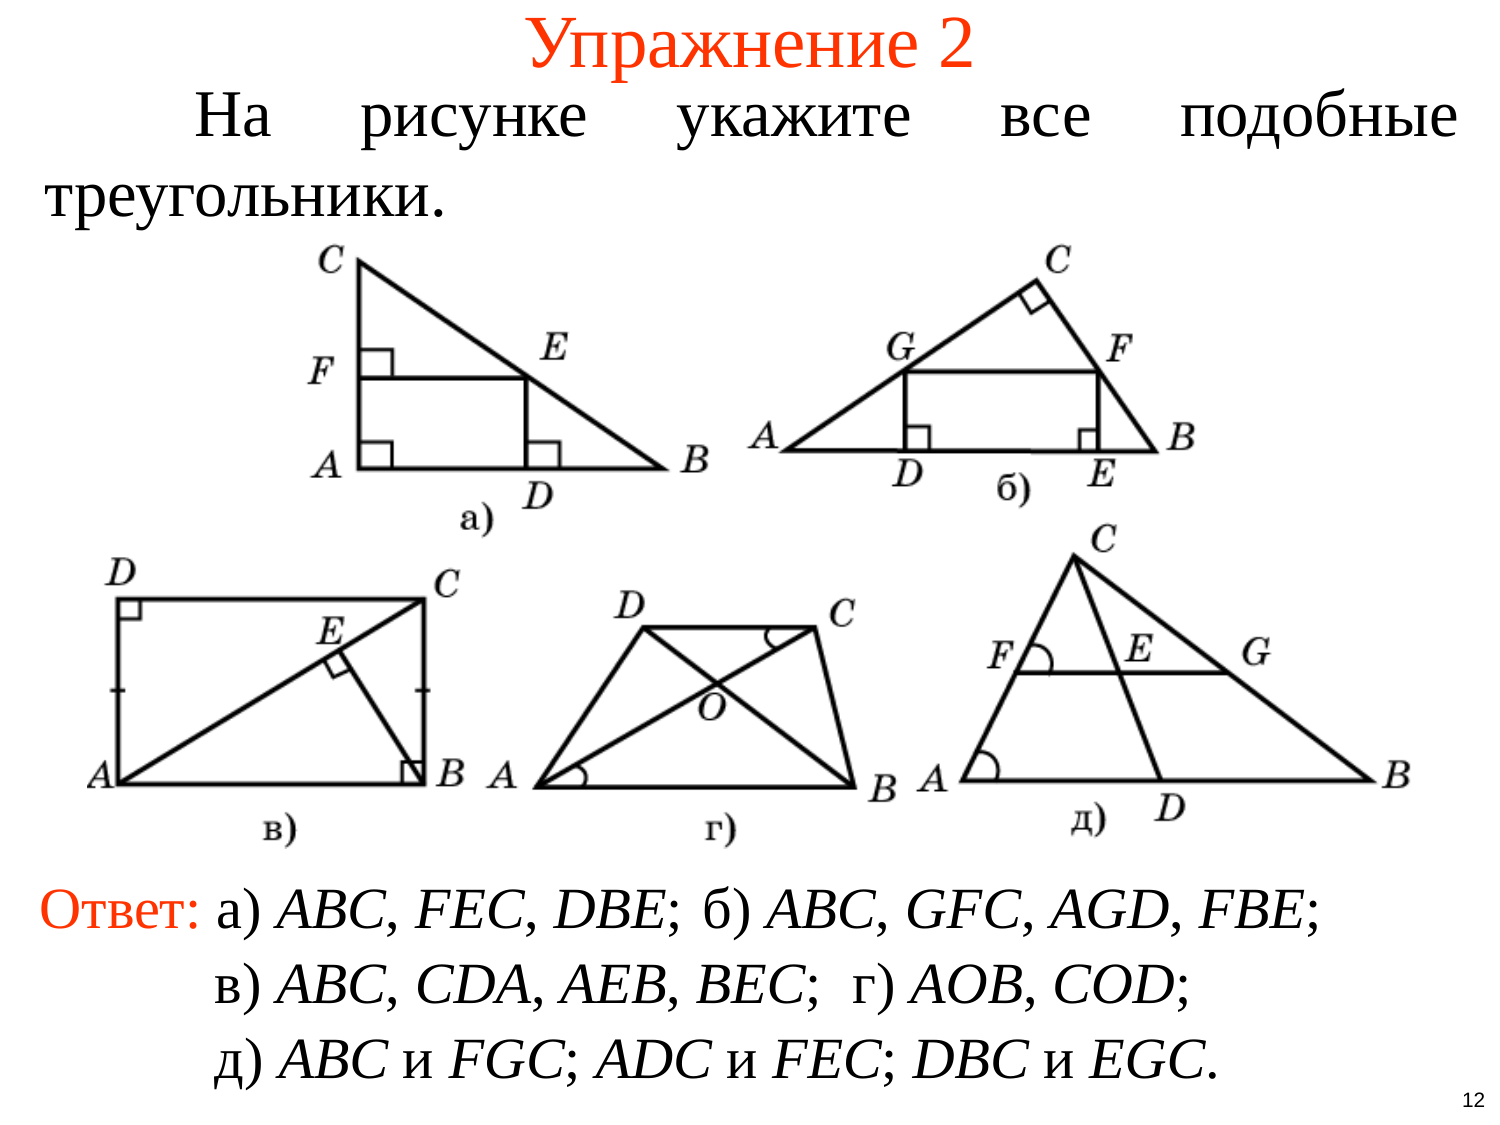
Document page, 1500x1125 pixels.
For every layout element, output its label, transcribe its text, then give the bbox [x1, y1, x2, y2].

picture [87, 237, 1412, 849]
text_box На рисунке укажите все подобные треугольники. [29, 62, 1475, 238]
title Упражнение 2 [112, 0, 1388, 62]
slide_number 12 [1417, 1079, 1500, 1125]
text_box Ответ: а) ABC, FEC, DBE; [24, 862, 687, 948]
text_box в) ABC, CDA, AEB, BEC; [199, 937, 837, 1012]
text_box д) ABC и FGC; ADC и FEC; DBC и EGC. [199, 1012, 1338, 1098]
text_box б) ABC, GFC, AGD, FBE; [687, 862, 1450, 937]
text_box г) AOB, COD; [837, 937, 1500, 1023]
